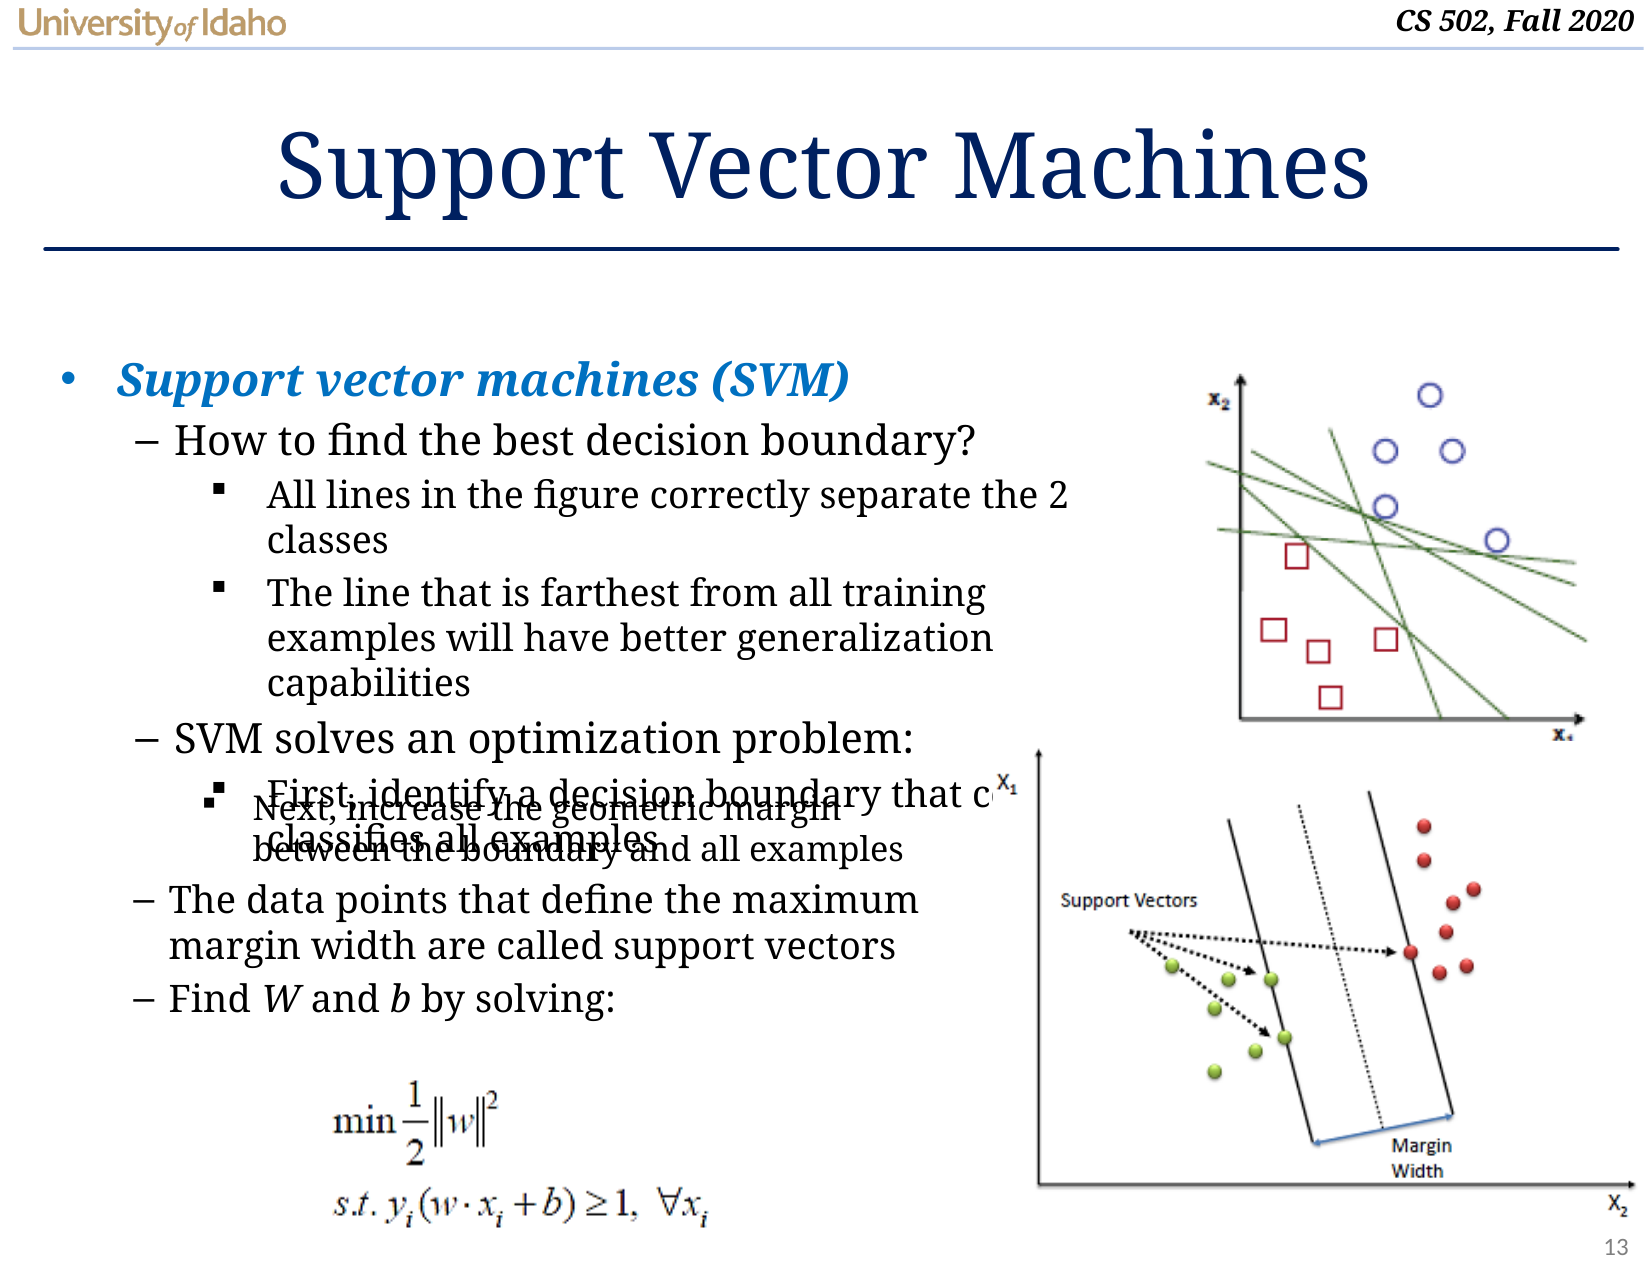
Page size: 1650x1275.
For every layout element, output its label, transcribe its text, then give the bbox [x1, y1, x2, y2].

list Support vector machines (SVM) How to find the best decision boundary? All lines in the figure correctly separate the 2 classes The line that is farthest from all training examples will have better generalization capabilities SVM solves an optimization problem: First, identify a decision boundary that correctly classifies all examples [45, 342, 1156, 874]
picture [19, 8, 286, 46]
picture [992, 353, 1643, 1225]
title Support Vector Machines [0, 75, 1650, 248]
text_box Next, increase the geometric margin between the boundary and all examples The data points that define the maximum margin width are called support vectors Find W and b by solving: [50, 779, 987, 1087]
picture [316, 1071, 731, 1240]
